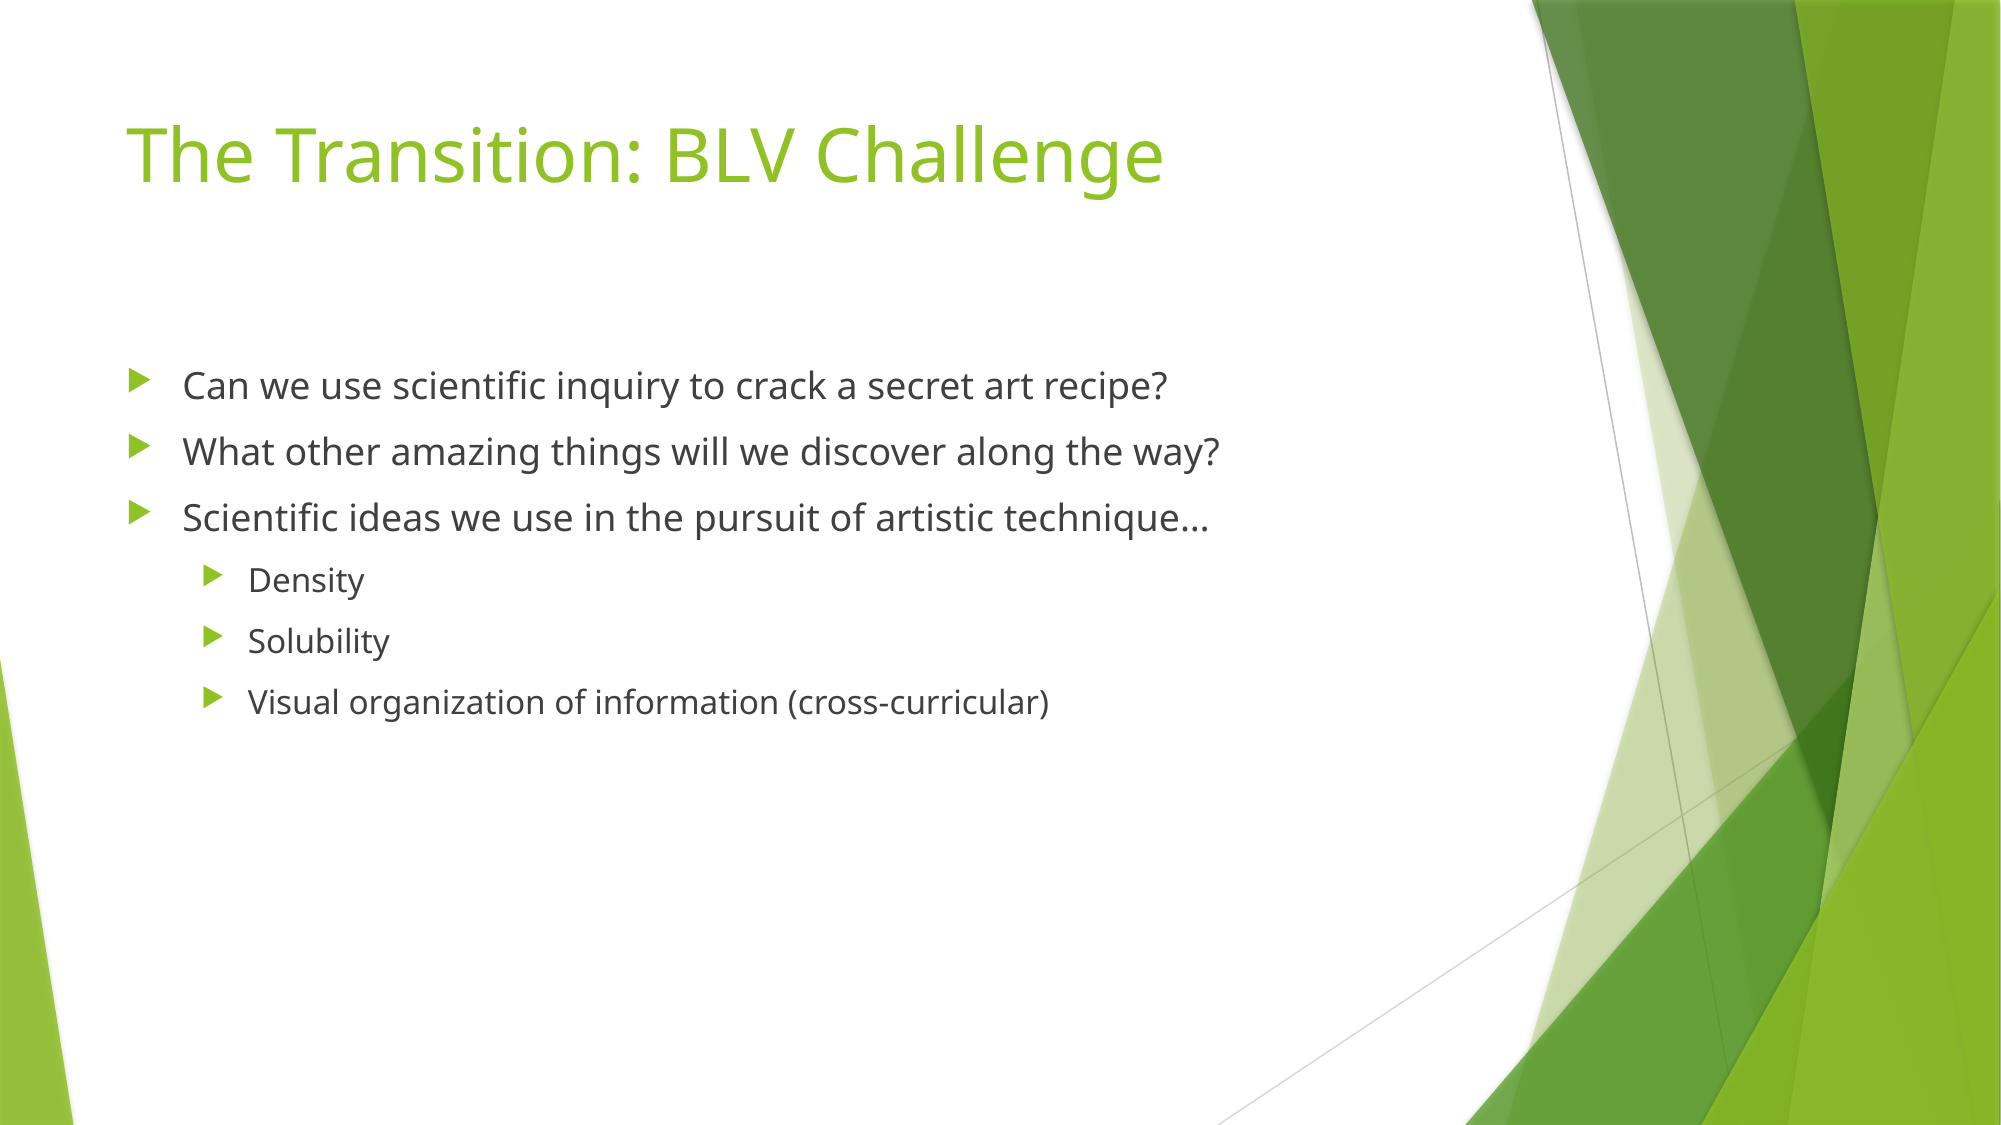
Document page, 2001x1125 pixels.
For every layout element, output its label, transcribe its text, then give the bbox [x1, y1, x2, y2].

list Can we use scientific inquiry to crack a secret art recipe? What other amazing things will we discover along the way? Scientific ideas we use in the pursuit of artistic technique… Density Solubility Visual organization of information (cross-curricular) [111, 354, 1522, 992]
title The Transition: BLV Challenge [111, 99, 1522, 317]
